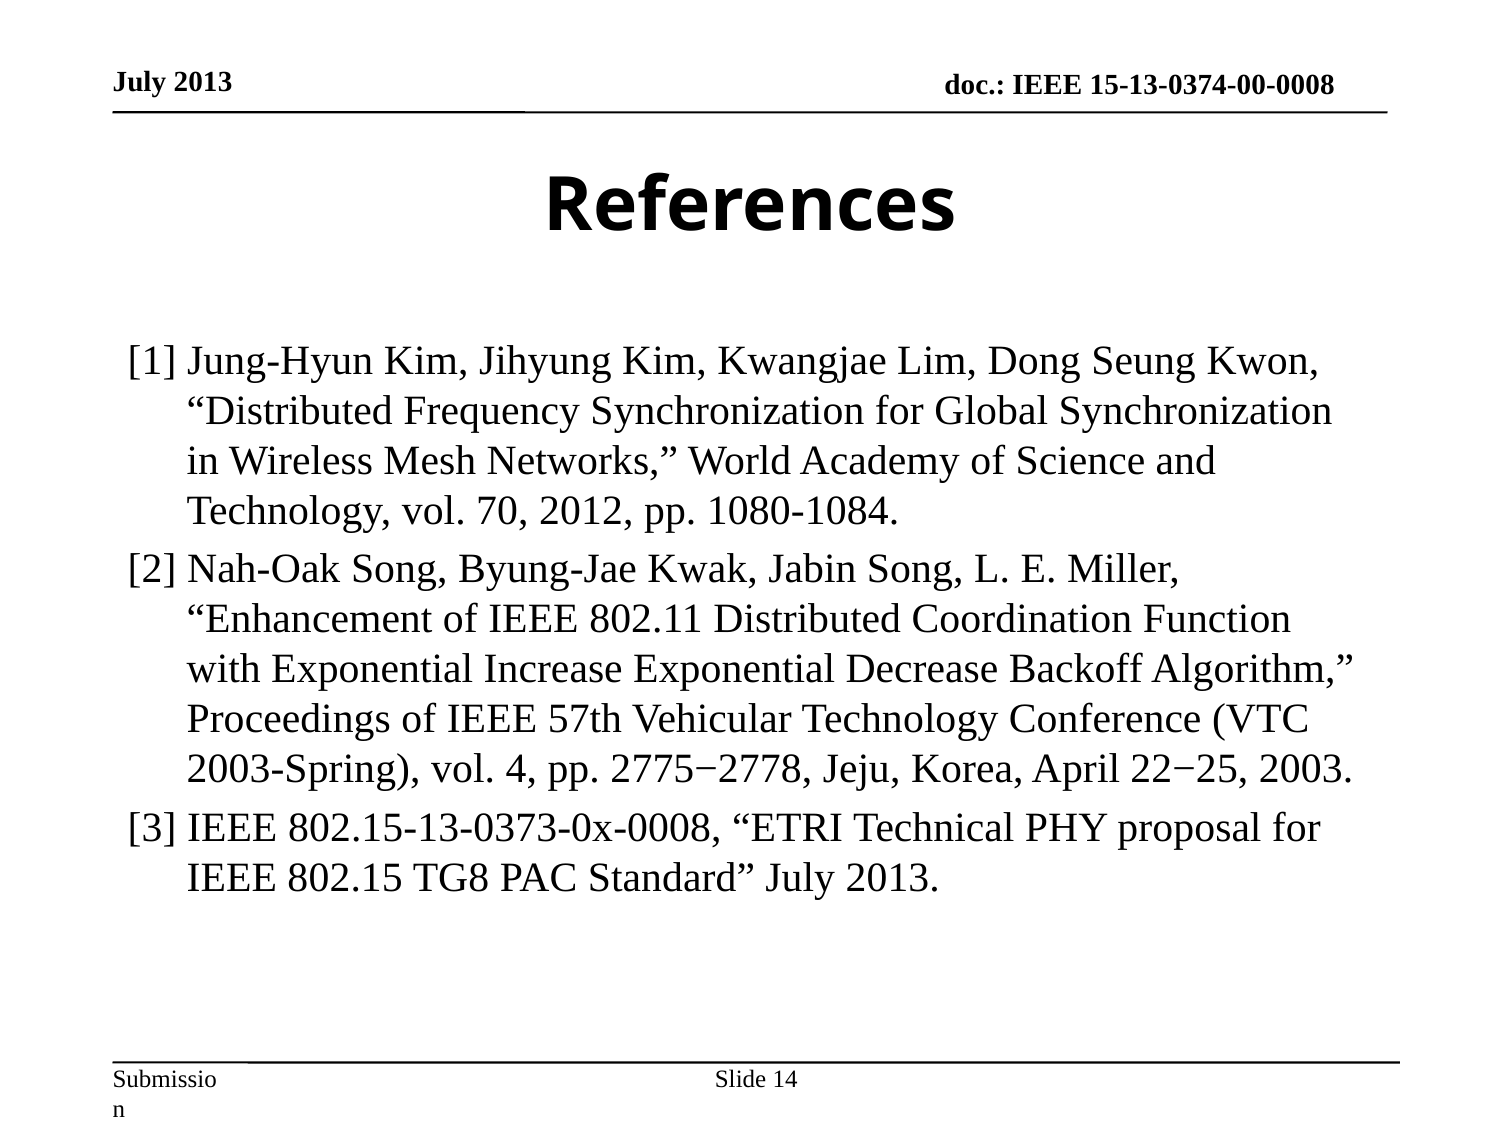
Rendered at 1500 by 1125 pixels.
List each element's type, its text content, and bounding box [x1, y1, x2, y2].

title References [112, 112, 1388, 288]
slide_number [112, 61, 376, 98]
list [1] Jung-Hyun Kim, Jihyung Kim, Kwangjae Lim, Dong Seung Kwon, “Distributed Frequency Synchronization for Global Synchronization in Wireless Mesh Networks,” World Academy of Science and Technology, vol. 70, 2012, pp. 1080-1084. [2] Nah-Oak Song, Byung-Jae Kwak, Jabin Song, L. E. Miller, “Enhancement of IEEE 802.11 Distributed Coordination Function with Exponential Increase Exponential Decrease Backoff Algorithm,” Proceedings of IEEE 57th Vehicular Technology Conference (VTC 2003-Spring), vol. 4, pp. 2775−2778, Jeju, Korea, April 22−25, 2003. [3] IEEE 802.15-13-0373-0x-0008, “ETRI Technical PHY proposal for IEEE 802.15 TG8 PAC Standard” July 2013. [112, 324, 1388, 1001]
slide_number Slide 14 [712, 1061, 800, 1093]
